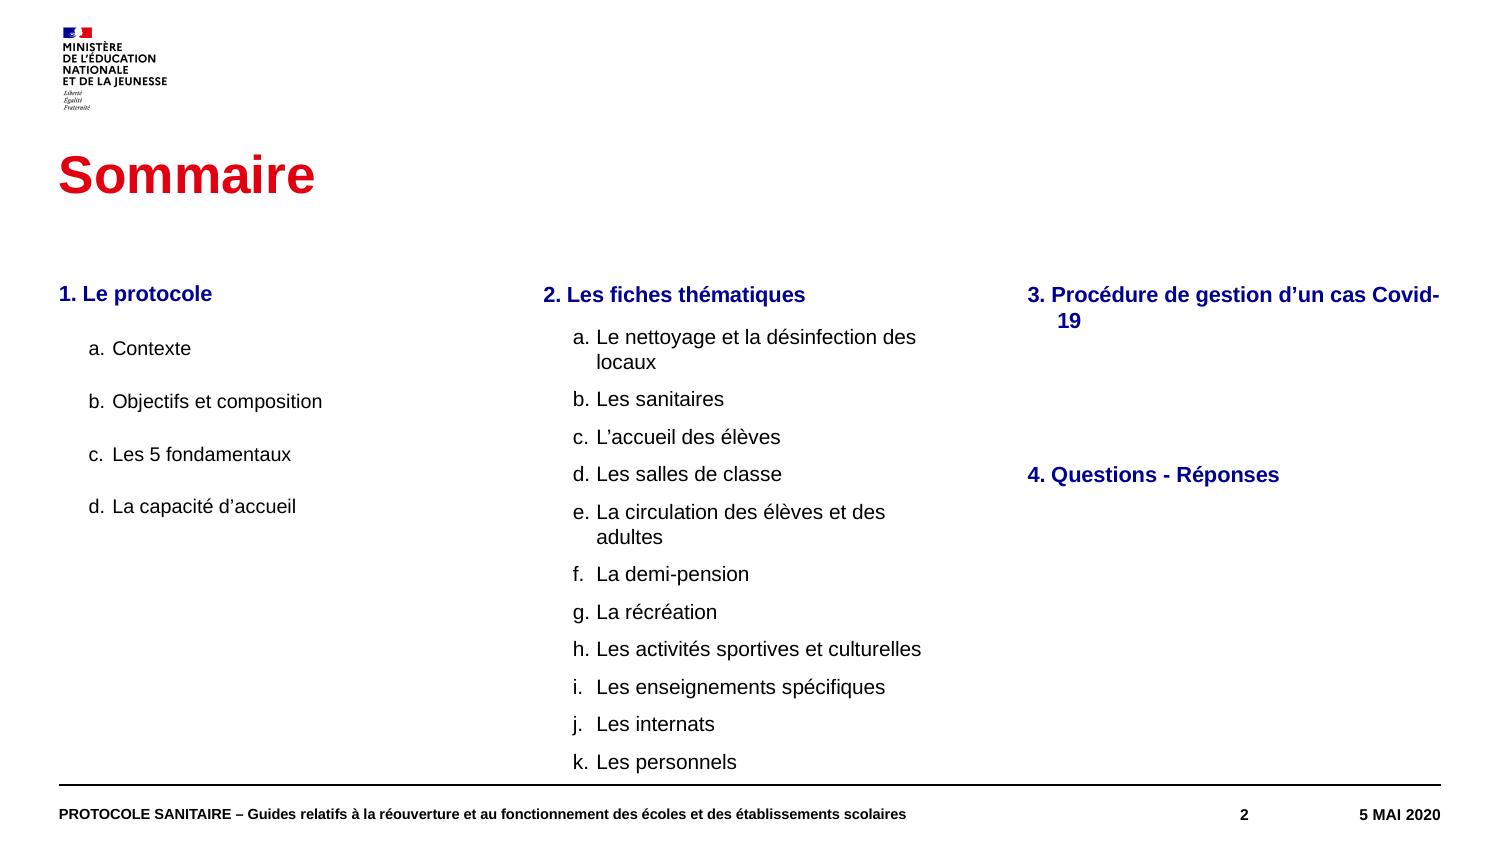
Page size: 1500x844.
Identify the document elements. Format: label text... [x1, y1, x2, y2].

slide_number 2 [1027, 784, 1249, 844]
slide_number 5 mai 2020 [1249, 784, 1441, 844]
list Le protocole Contexte Objectifs et composition Les 5 fondamentaux La capacité d’accueil [59, 280, 473, 696]
picture [53, 17, 177, 120]
footer PROTOCOLE SANITAIRE – Guides relatifs à la réouverture et au fonctionnement des écoles et des établissements scolaires [59, 784, 1027, 844]
title Sommaire [59, 147, 1441, 266]
list 3. Procédure de gestion d’un cas Covid-19 Questions - Réponses [1027, 280, 1441, 696]
list Les fiches thématiques Le nettoyage et la désinfection des locaux Les sanitaires L’accueil des élèves Les salles de classe La circulation des élèves et des adultes La demi-pension La récréation Les activités sportives et culturelles Les enseignements spécifiques Les internats Les personnels [543, 280, 957, 696]
